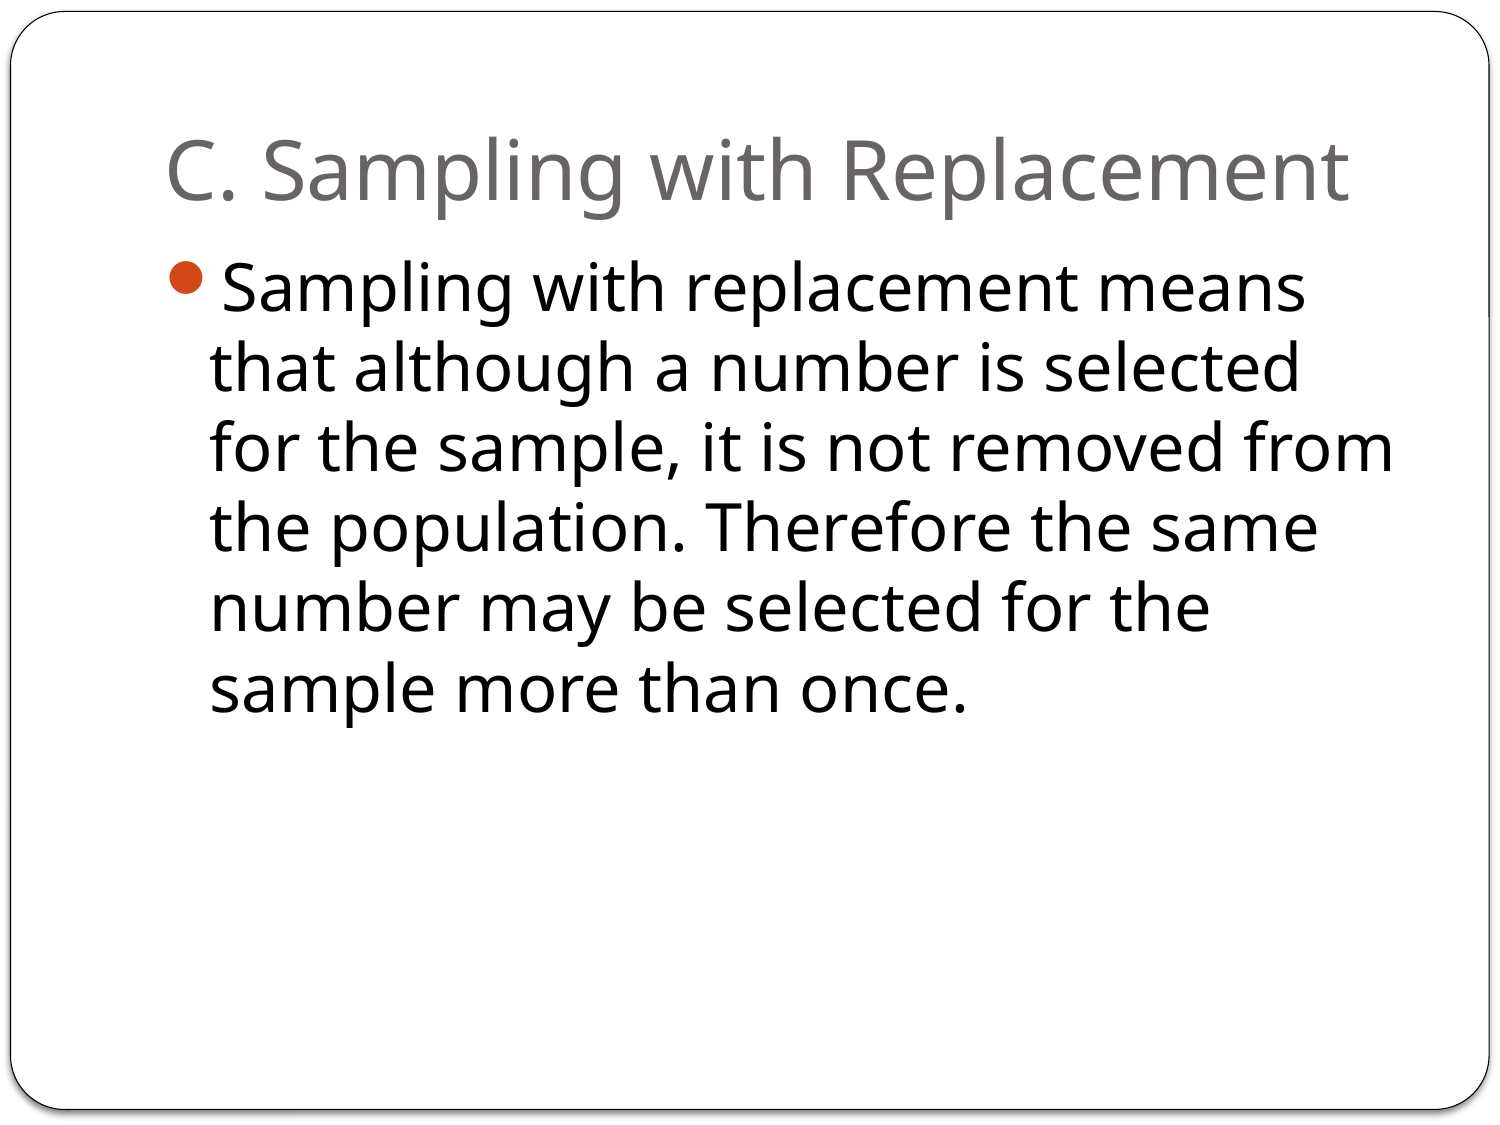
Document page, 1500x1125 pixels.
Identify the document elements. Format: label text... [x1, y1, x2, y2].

list Sampling with replacement means that although a number is selected for the sample, it is not removed from the population. Therefore the same number may be selected for the sample more than once. [150, 237, 1425, 988]
title C. Sampling with Replacement [150, 45, 1425, 233]
